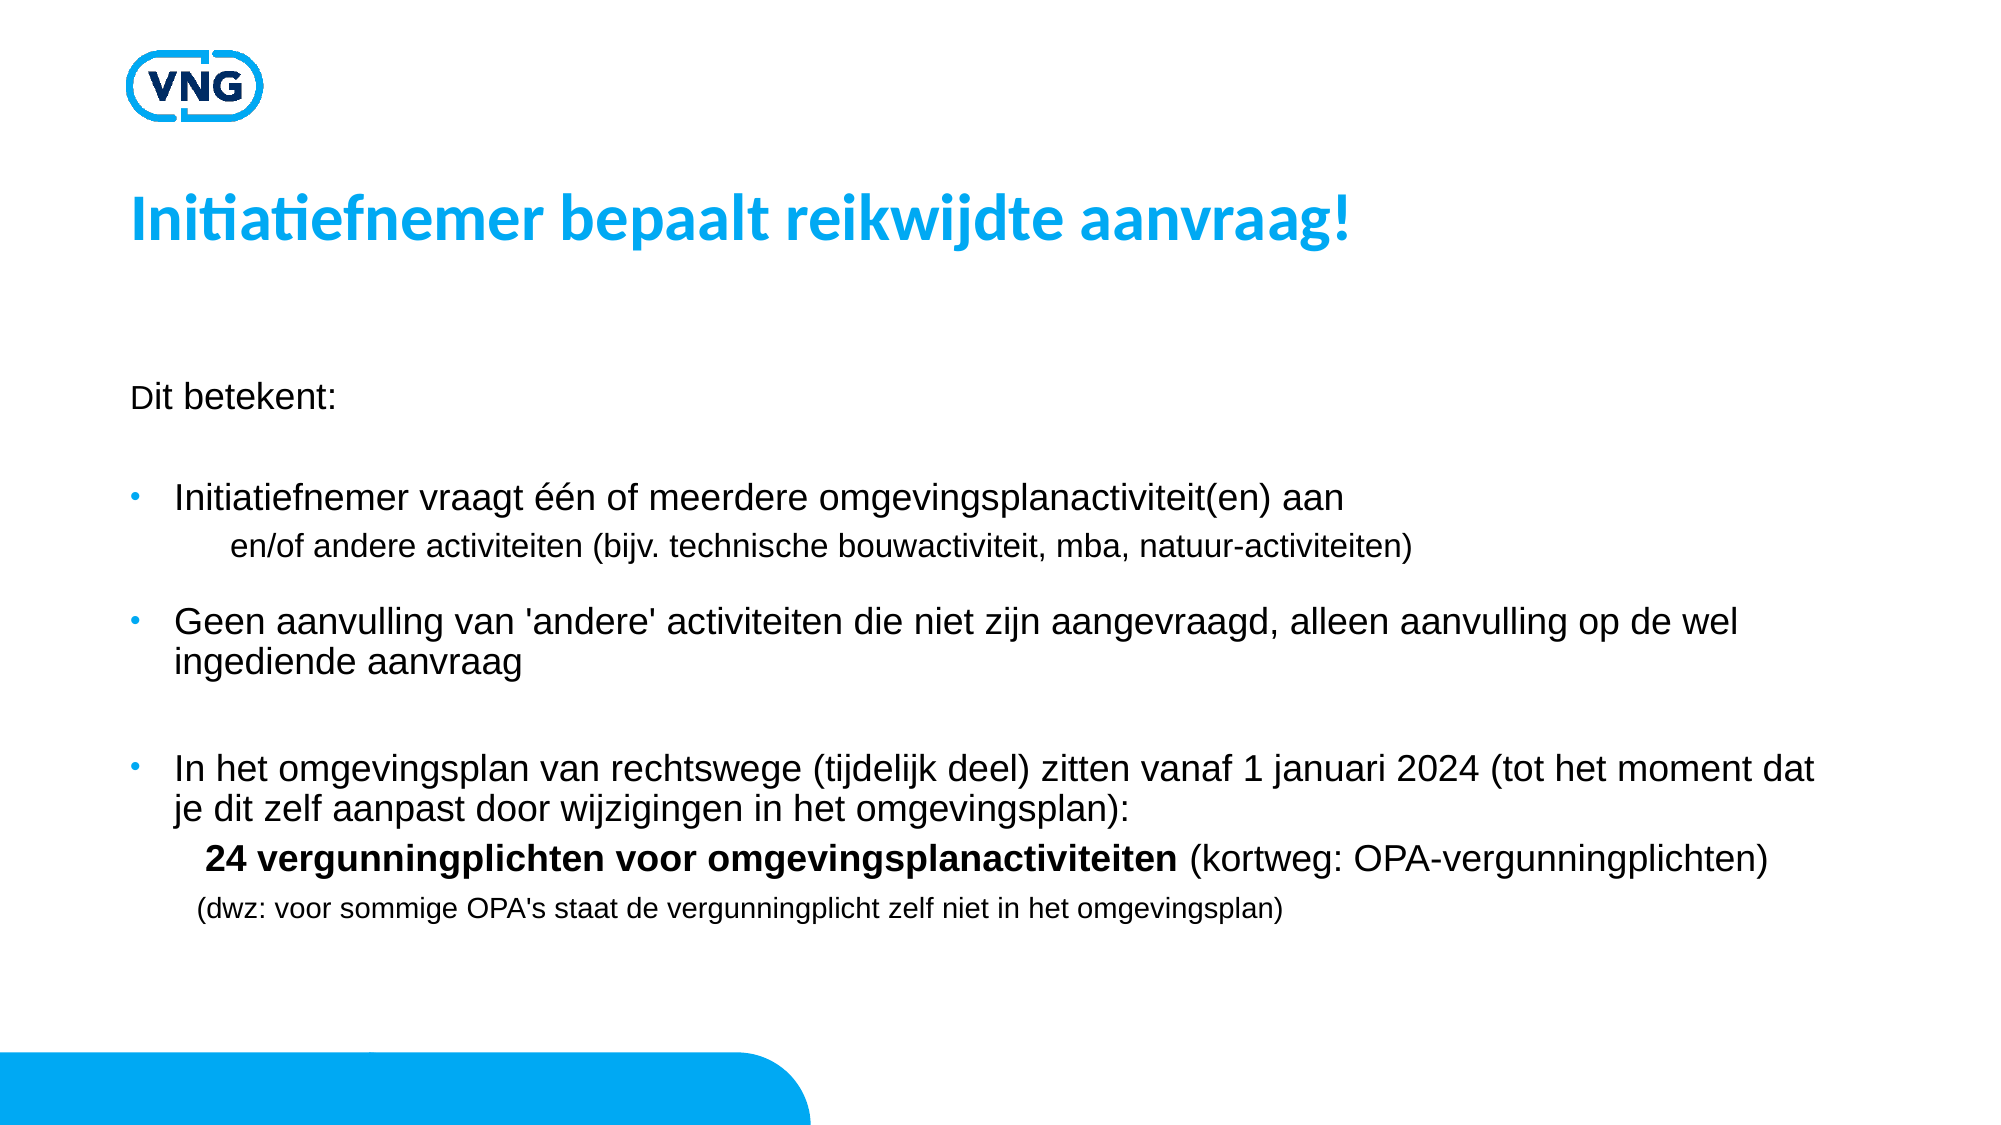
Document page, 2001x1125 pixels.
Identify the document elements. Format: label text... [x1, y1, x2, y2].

title Initiatiefnemer bepaalt reikwijdte aanvraag! [130, 183, 1827, 281]
picture [79, 0, 433, 202]
list Dit betekent: Initiatiefnemer vraagt één of meerdere omgevingsplanactiviteit(en) aan en/of andere activiteiten (bijv. technische bouwactiviteit, mba, natuur-activiteiten) Geen aanvulling van 'andere' activiteiten die niet zijn aangevraagd, alleen aanvulling op de wel ingediende aanvraag In het omgevingsplan van rechtswege (tijdelijk deel) zitten vanaf 1 januari 2024 (tot het moment dat je dit zelf aanpast door wijzigingen in het omgevingsplan): 24 vergunningplichten voor omgevingsplanactiviteiten (kortweg: OPA-vergunningplichten) (dwz: voor sommige OPA's staat de vergunningplicht zelf niet in het omgevingsplan) [130, 281, 1849, 1020]
